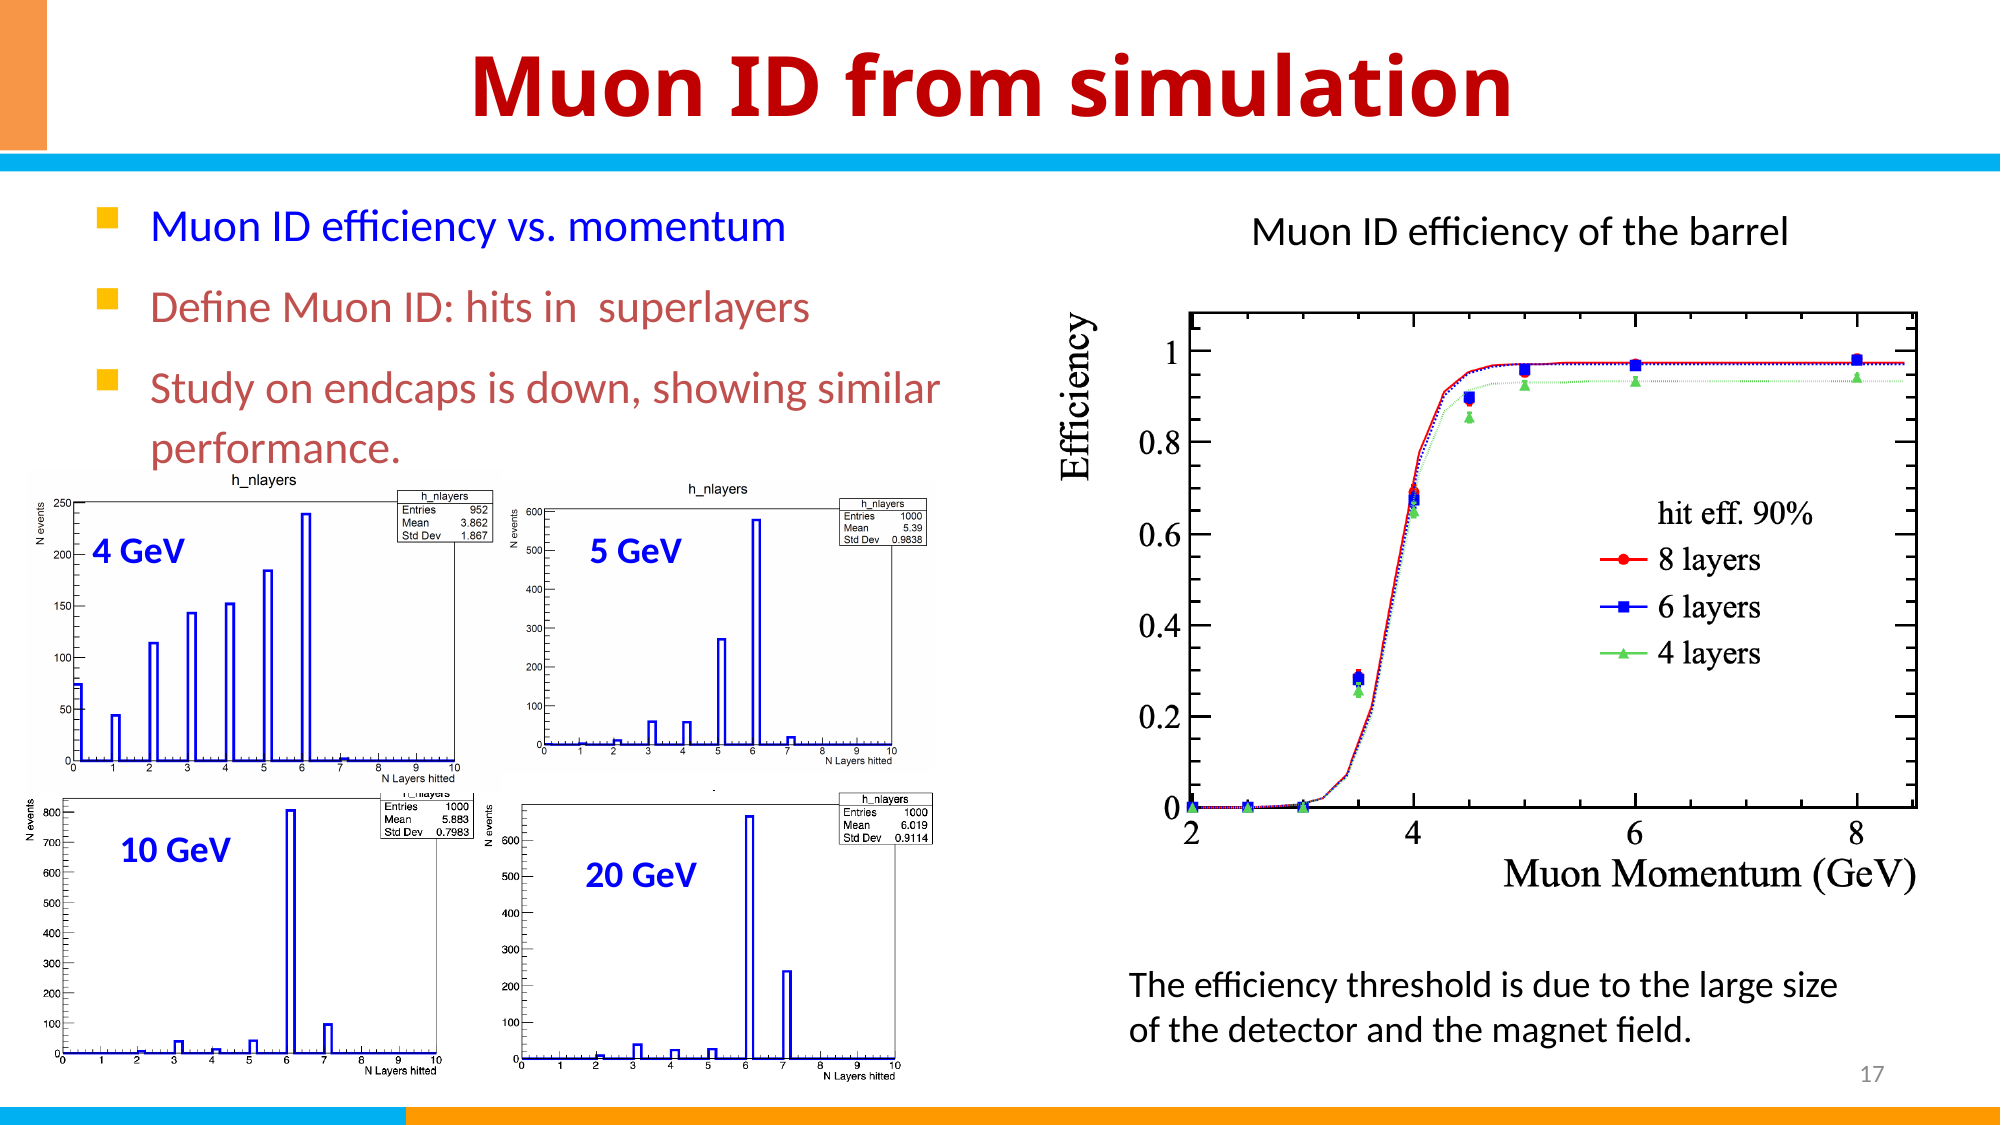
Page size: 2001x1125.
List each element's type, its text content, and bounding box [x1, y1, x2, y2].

picture [23, 469, 938, 1084]
picture [1051, 286, 1949, 906]
title Muon ID from simulation [109, 23, 1875, 143]
slide_number 17 [1433, 1042, 1900, 1103]
text_box Muon ID efficiency of the barrel [1236, 195, 1934, 261]
text_box The efficiency threshold is due to the large size of the detector and the magnet field. [1114, 952, 1886, 1057]
